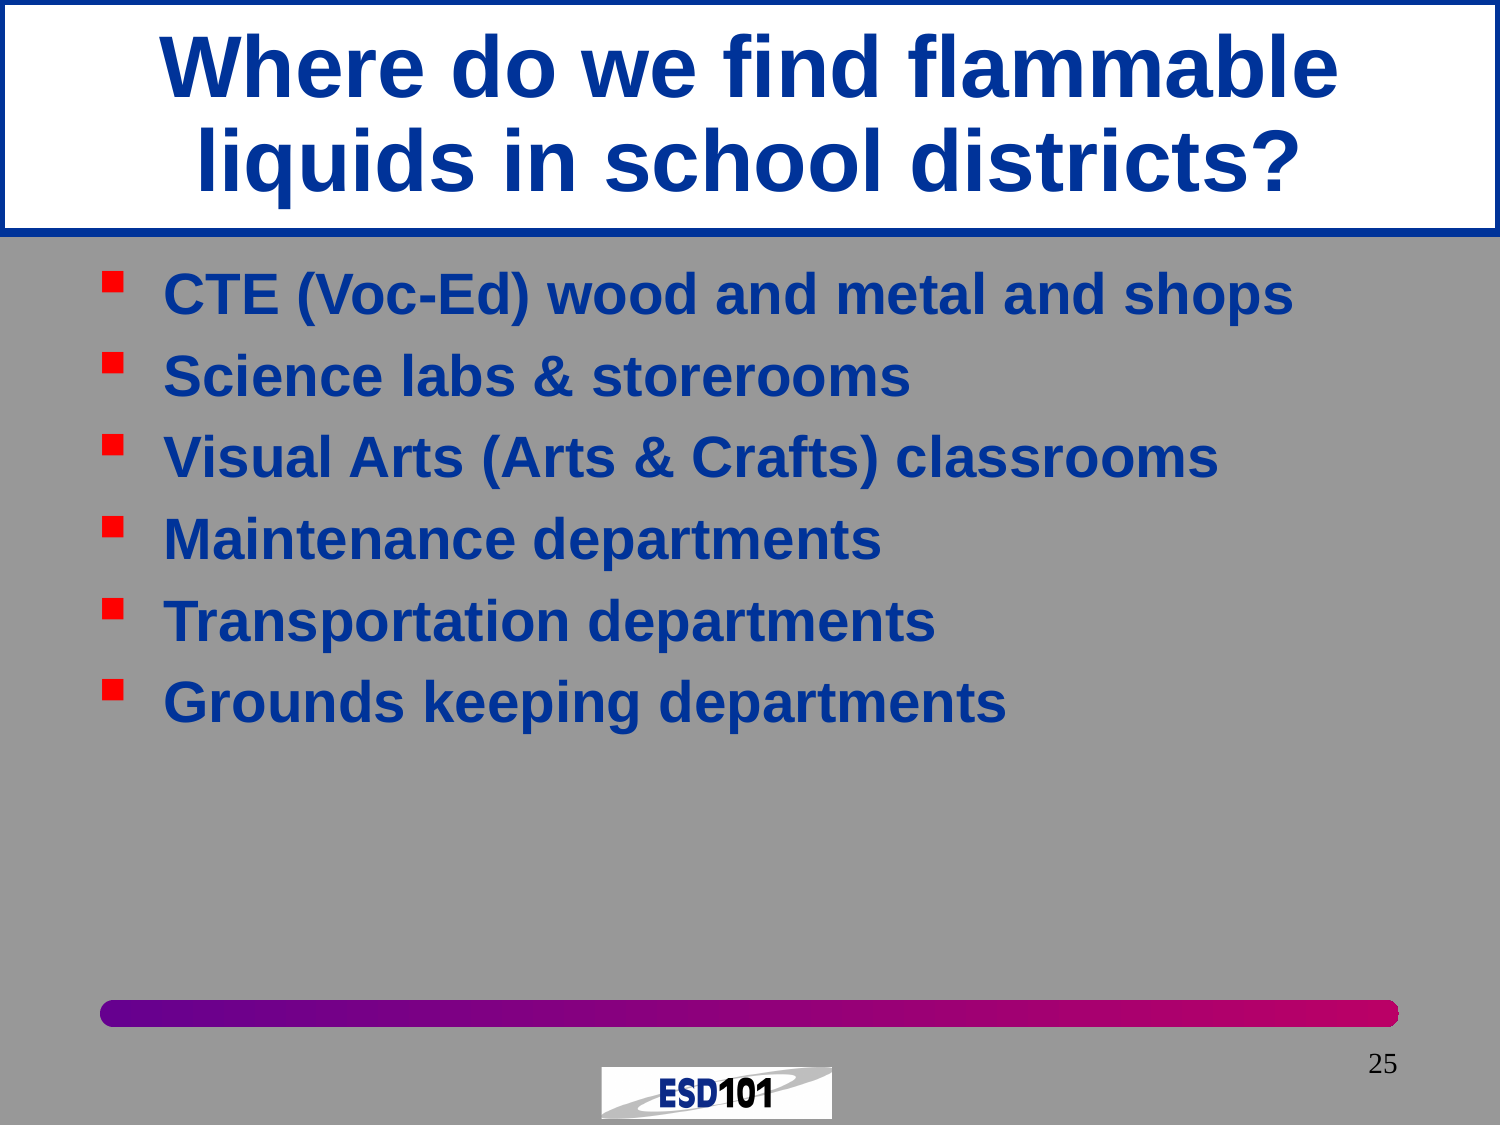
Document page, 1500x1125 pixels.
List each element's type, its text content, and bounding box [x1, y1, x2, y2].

slide_number 25 [1100, 1037, 1413, 1113]
title Where do we find flammable liquids in school districts? [0, 0, 1500, 237]
list CTE (Voc-Ed) wood and metal and shops Science labs & storerooms Visual Arts (Arts & Crafts) classrooms Maintenance departments Transportation departments Grounds keeping departments [81, 248, 1419, 877]
